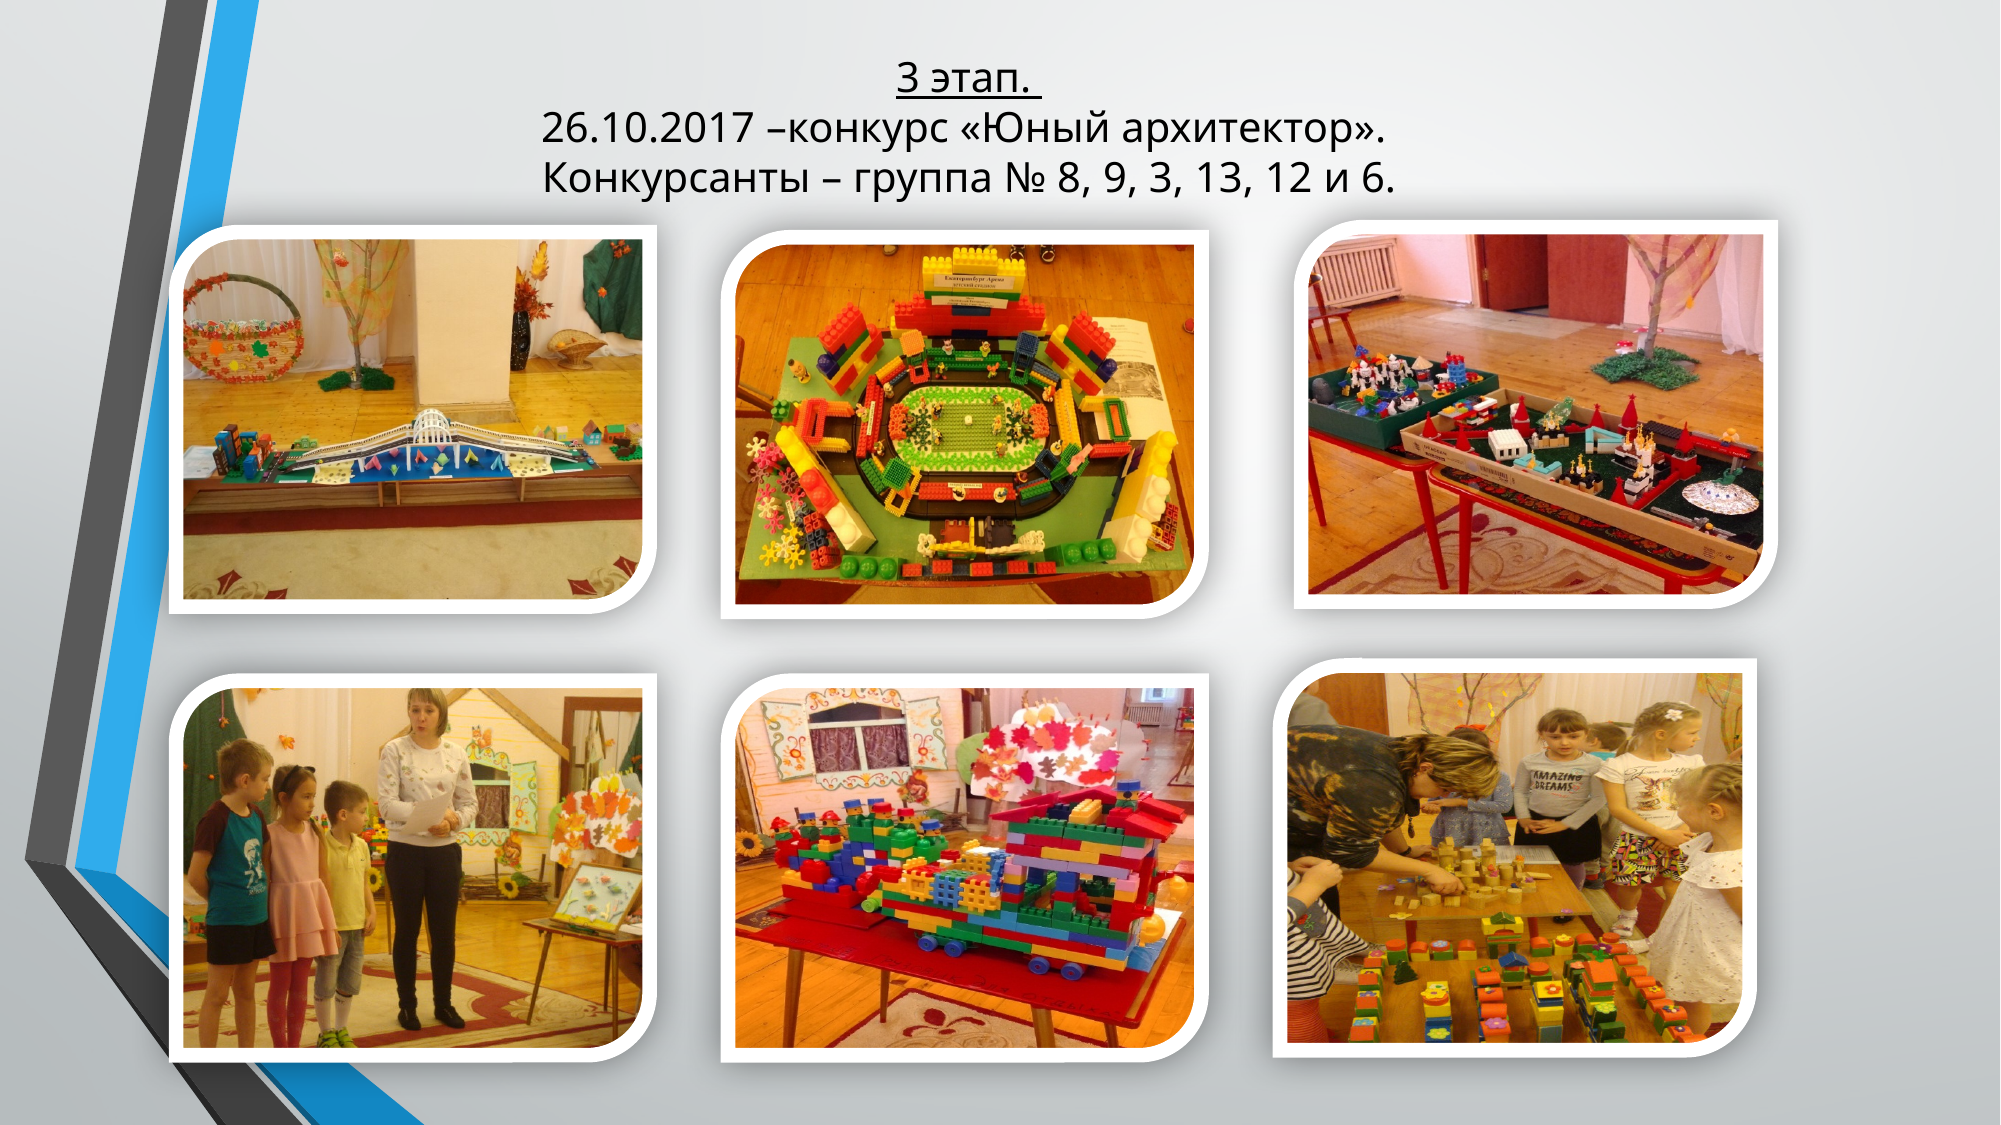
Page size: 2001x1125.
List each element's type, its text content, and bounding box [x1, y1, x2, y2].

picture [175, 680, 650, 1056]
picture [727, 680, 1202, 1056]
picture [1279, 665, 1750, 1051]
picture [727, 236, 1202, 612]
title 3 этап. 26.10.2017 –конкурс «Юный архитектор». Конкурсанты – группа № 8, 9, 3, 13, 12 и 6. [484, 50, 1454, 202]
picture [175, 231, 650, 607]
picture [1300, 226, 1771, 602]
